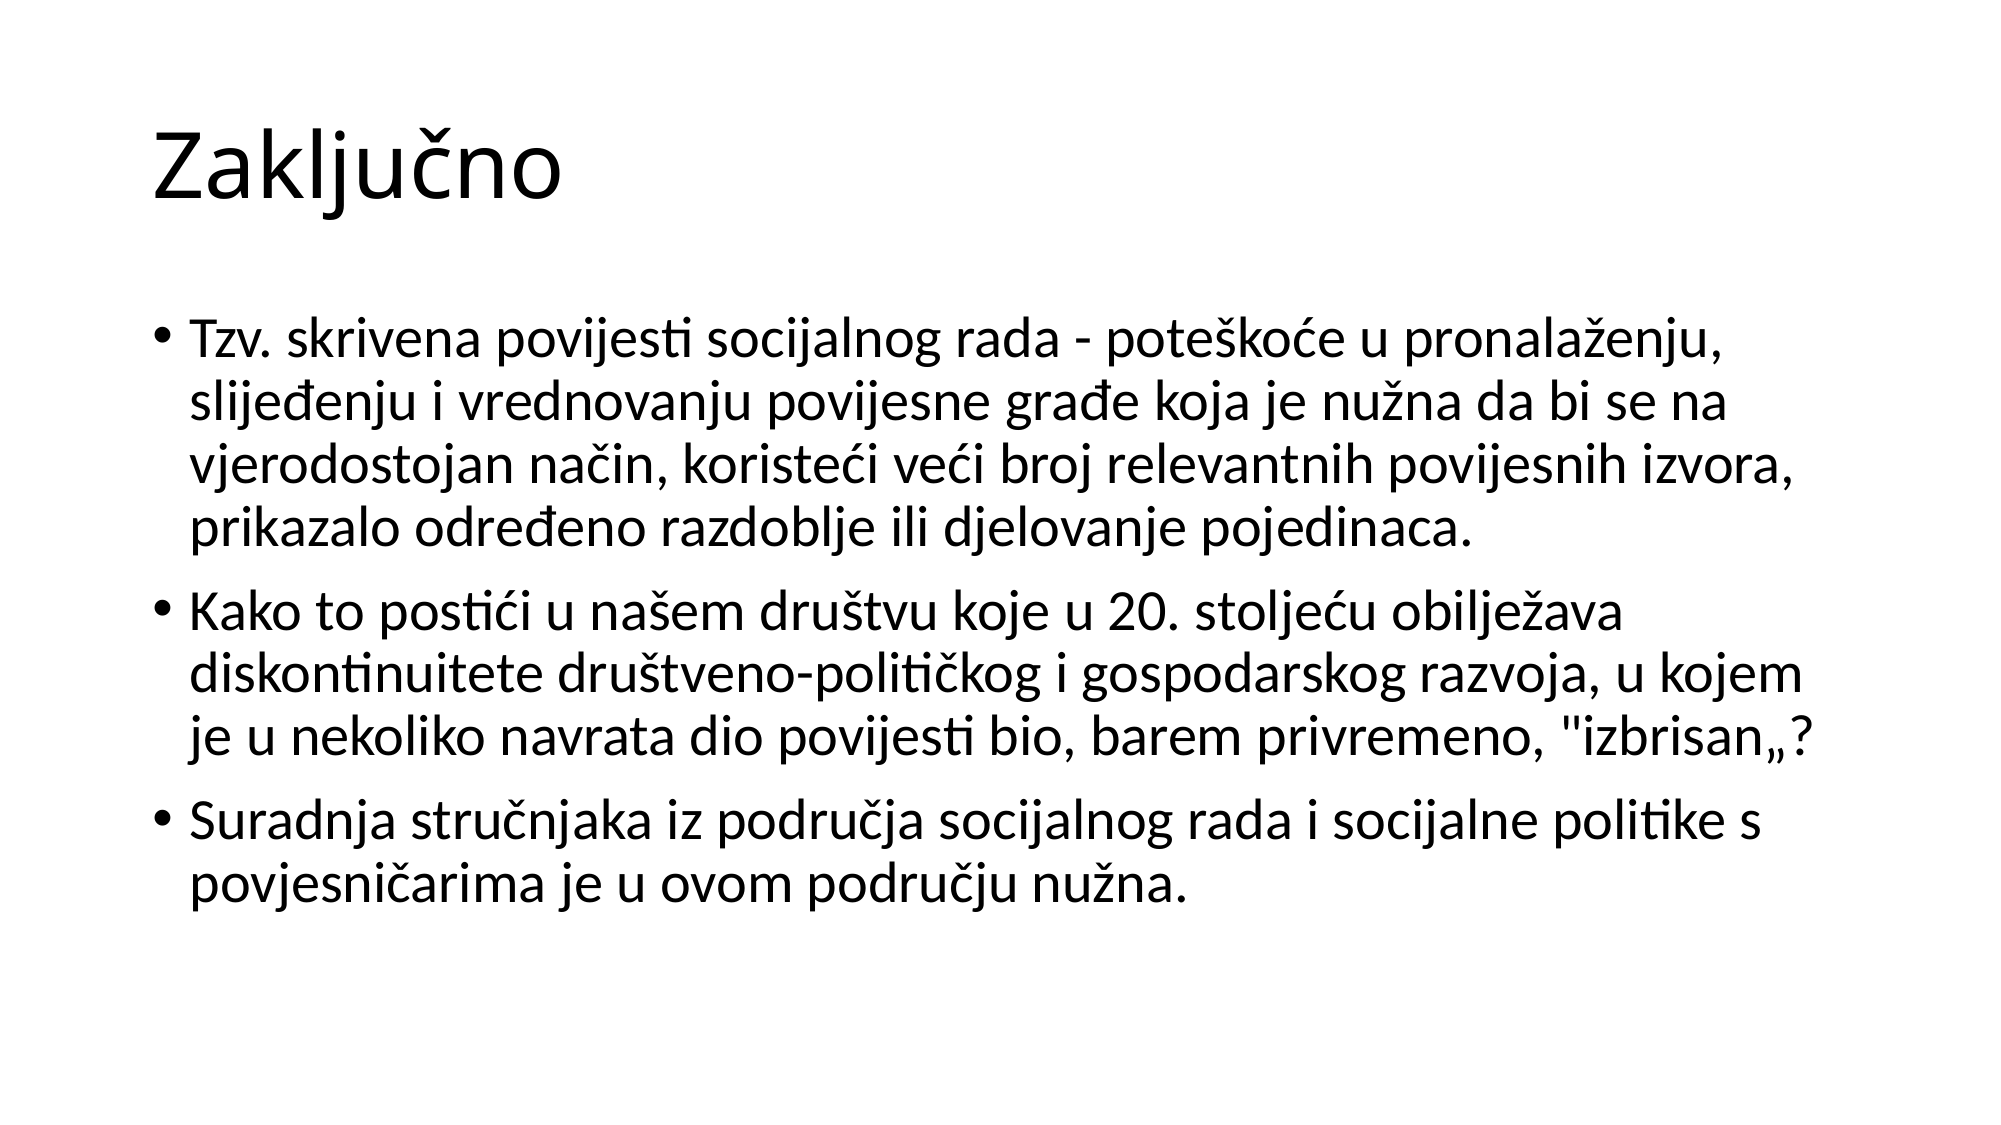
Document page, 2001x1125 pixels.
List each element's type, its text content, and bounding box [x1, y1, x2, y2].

title Zaključno [137, 59, 1863, 278]
list Tzv. skrivena povijesti socijalnog rada - poteškoće u pronalaženju, slijeđenju i vrednovanju povijesne građe koja je nužna da bi se na vjerodostojan način, koristeći veći broj relevantnih povijesnih izvora, prikazalo određeno razdoblje ili djelovanje pojedinaca. Kako to postići u našem društvu koje u 20. stoljeću obilježava diskontinuitete društveno-političkog i gospodarskog razvoja, u kojem je u nekoliko navrata dio povijesti bio, barem privremeno, "izbrisan„? Suradnja stručnjaka iz područja socijalnog rada i socijalne politike s povjesničarima je u ovom području nužna. [137, 299, 1863, 1014]
